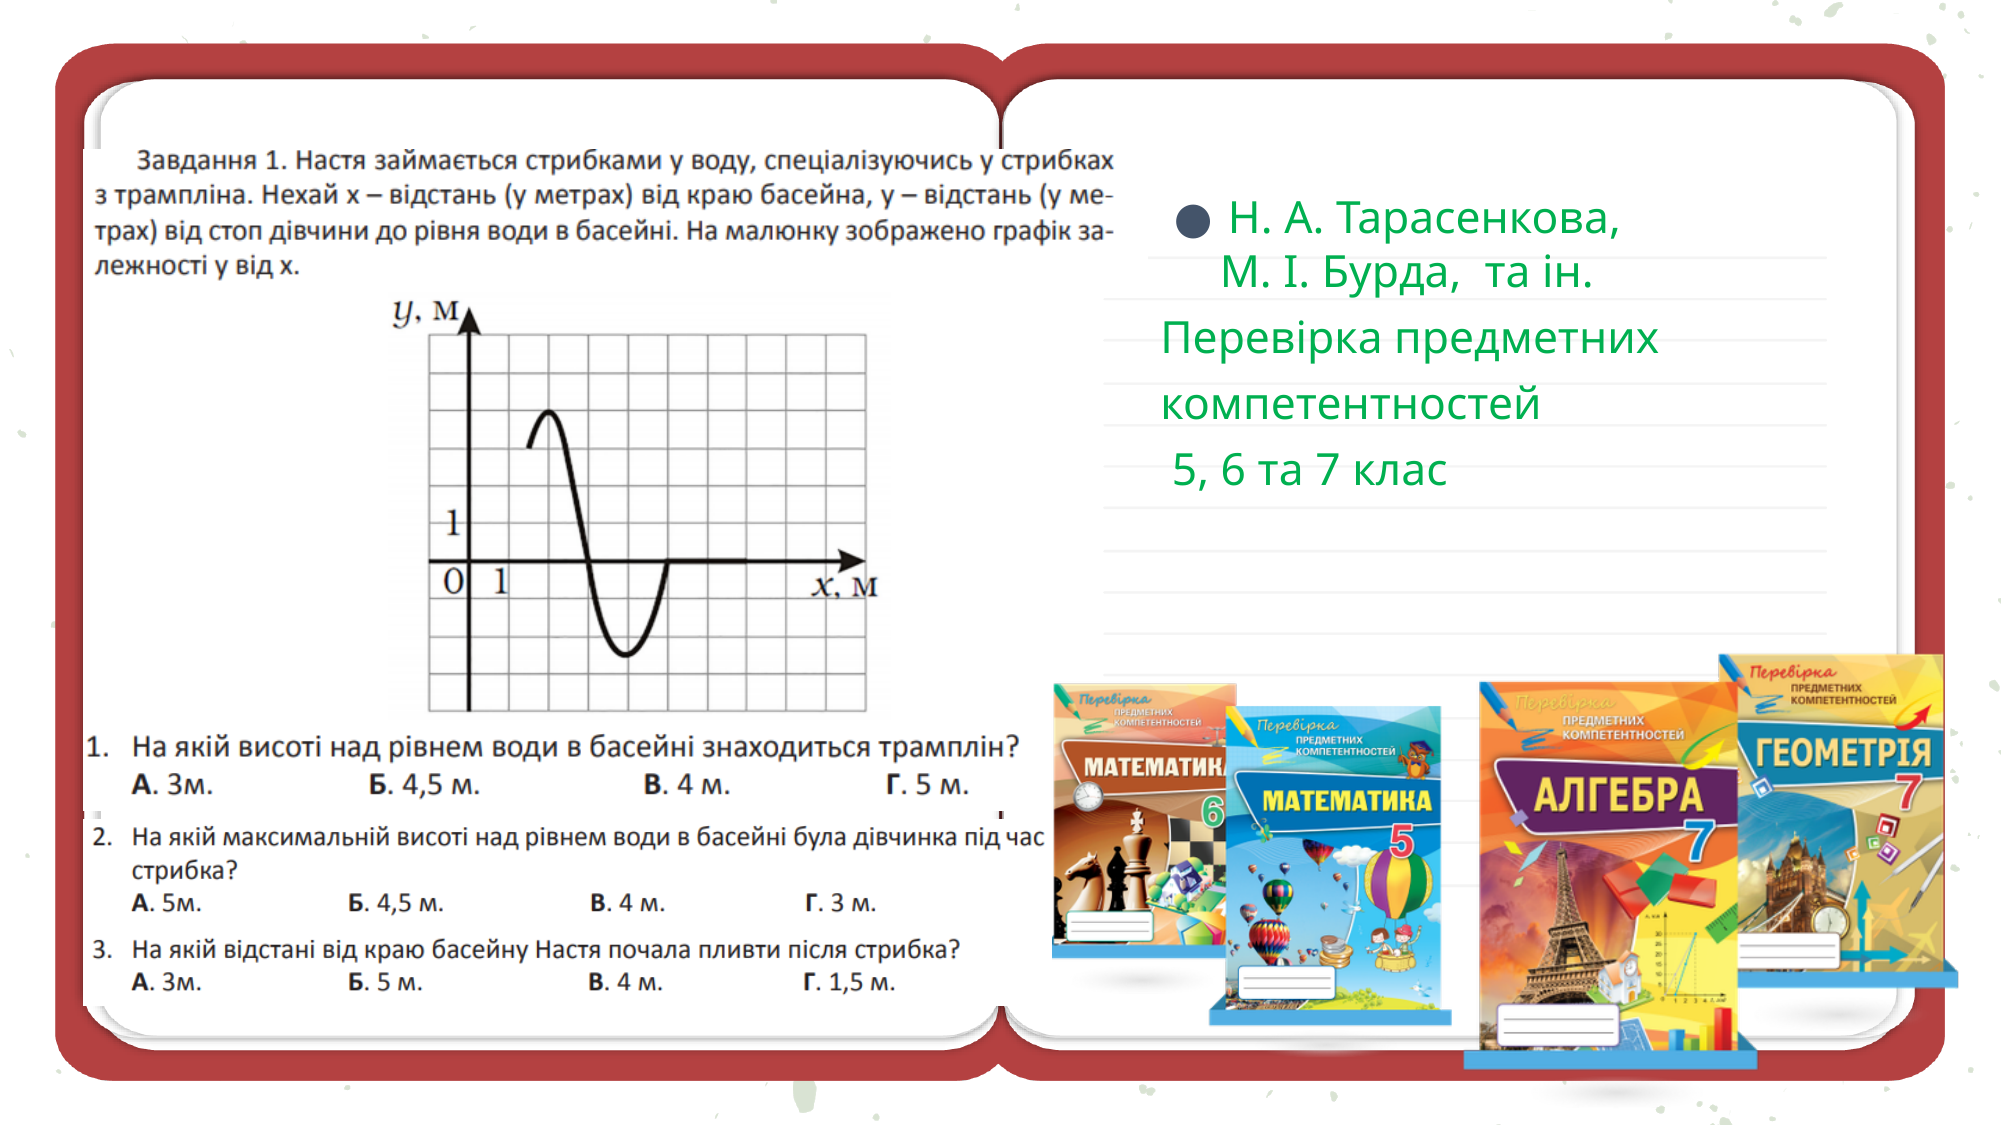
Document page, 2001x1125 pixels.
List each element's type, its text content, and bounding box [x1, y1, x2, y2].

text_box Н. А. Тарасенкова, М. І. Бурда, та ін. Перевірка предметних компетентностей 5, 6 та 7 клас [1132, 169, 1990, 832]
picture [55, 43, 2000, 1109]
